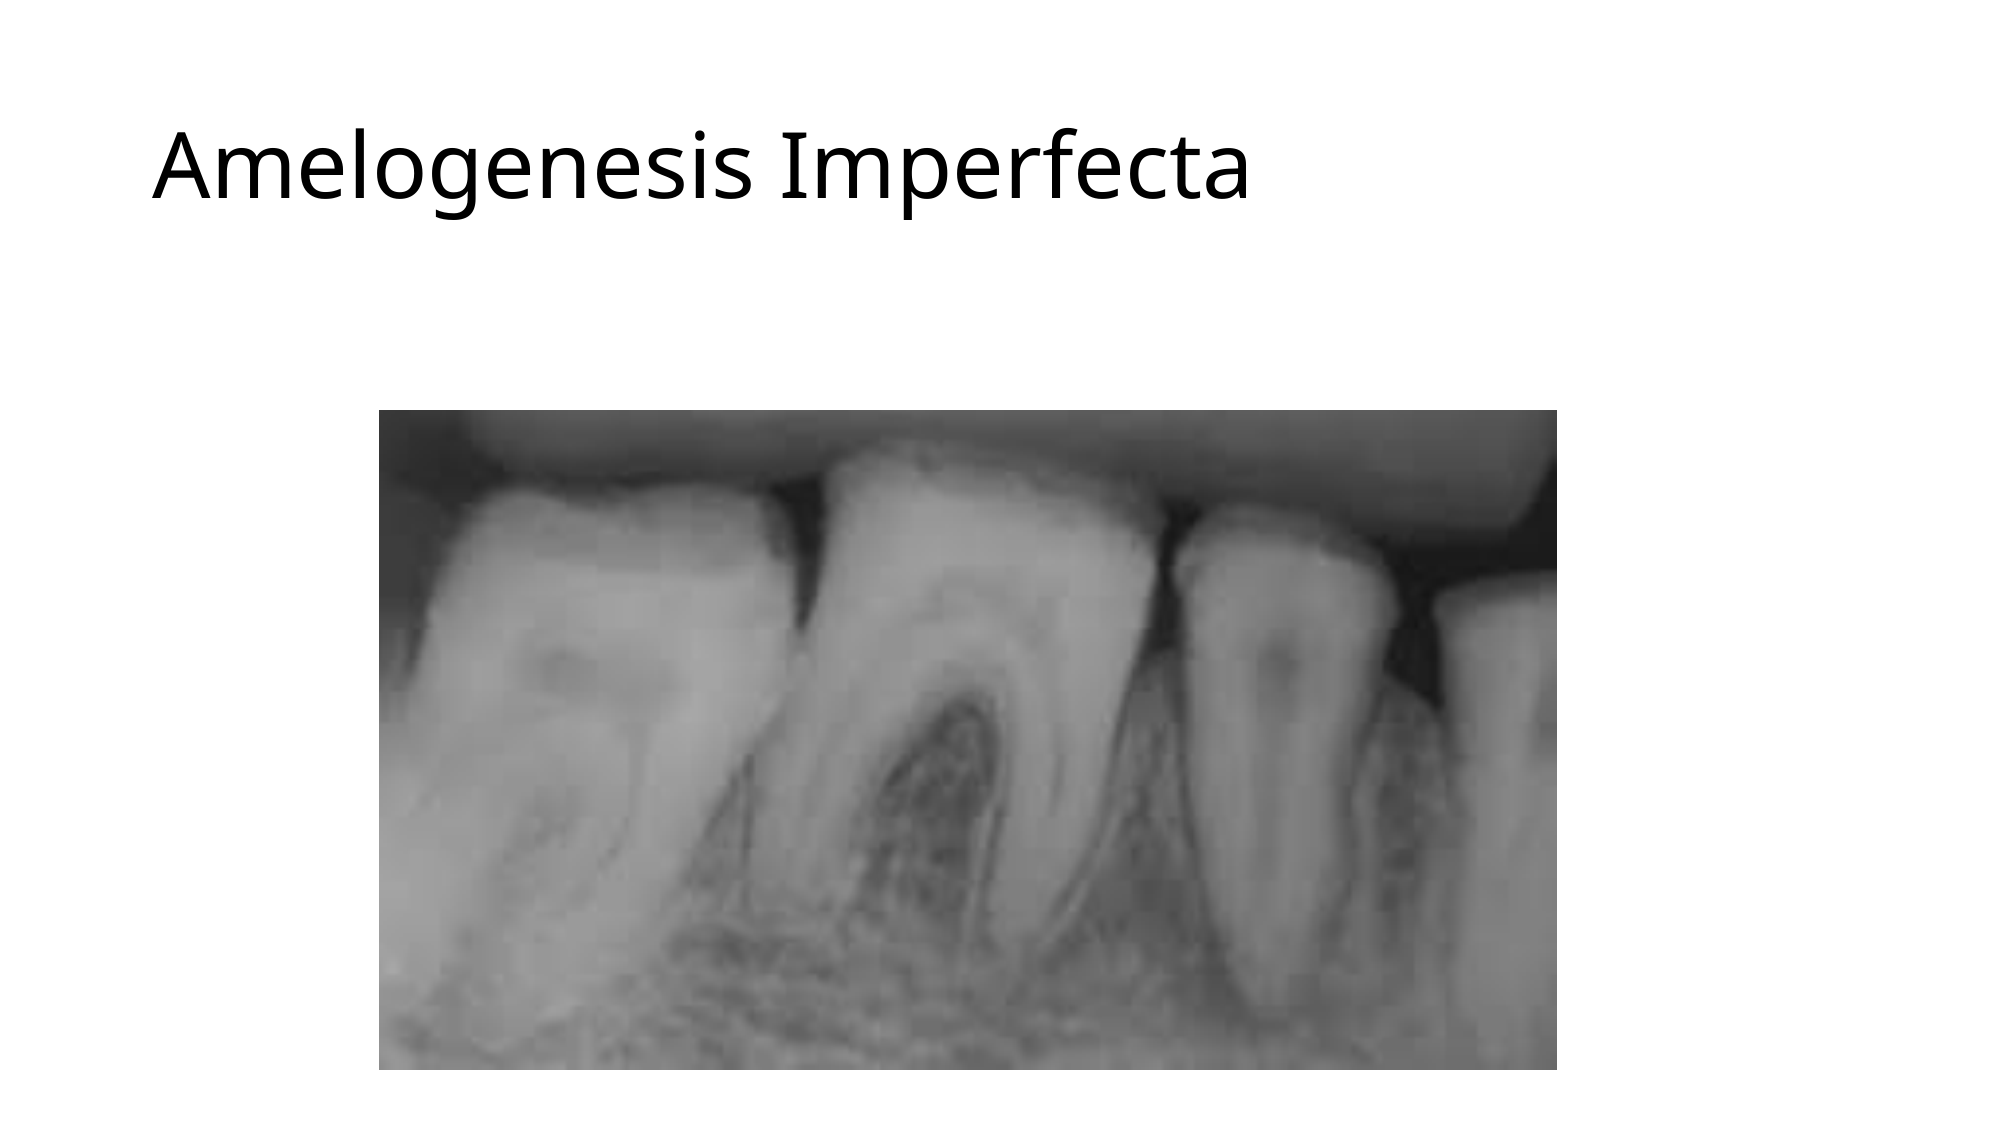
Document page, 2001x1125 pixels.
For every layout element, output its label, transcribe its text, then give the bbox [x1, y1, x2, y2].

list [379, 410, 1557, 1070]
title Amelogenesis Imperfecta [137, 59, 1863, 278]
